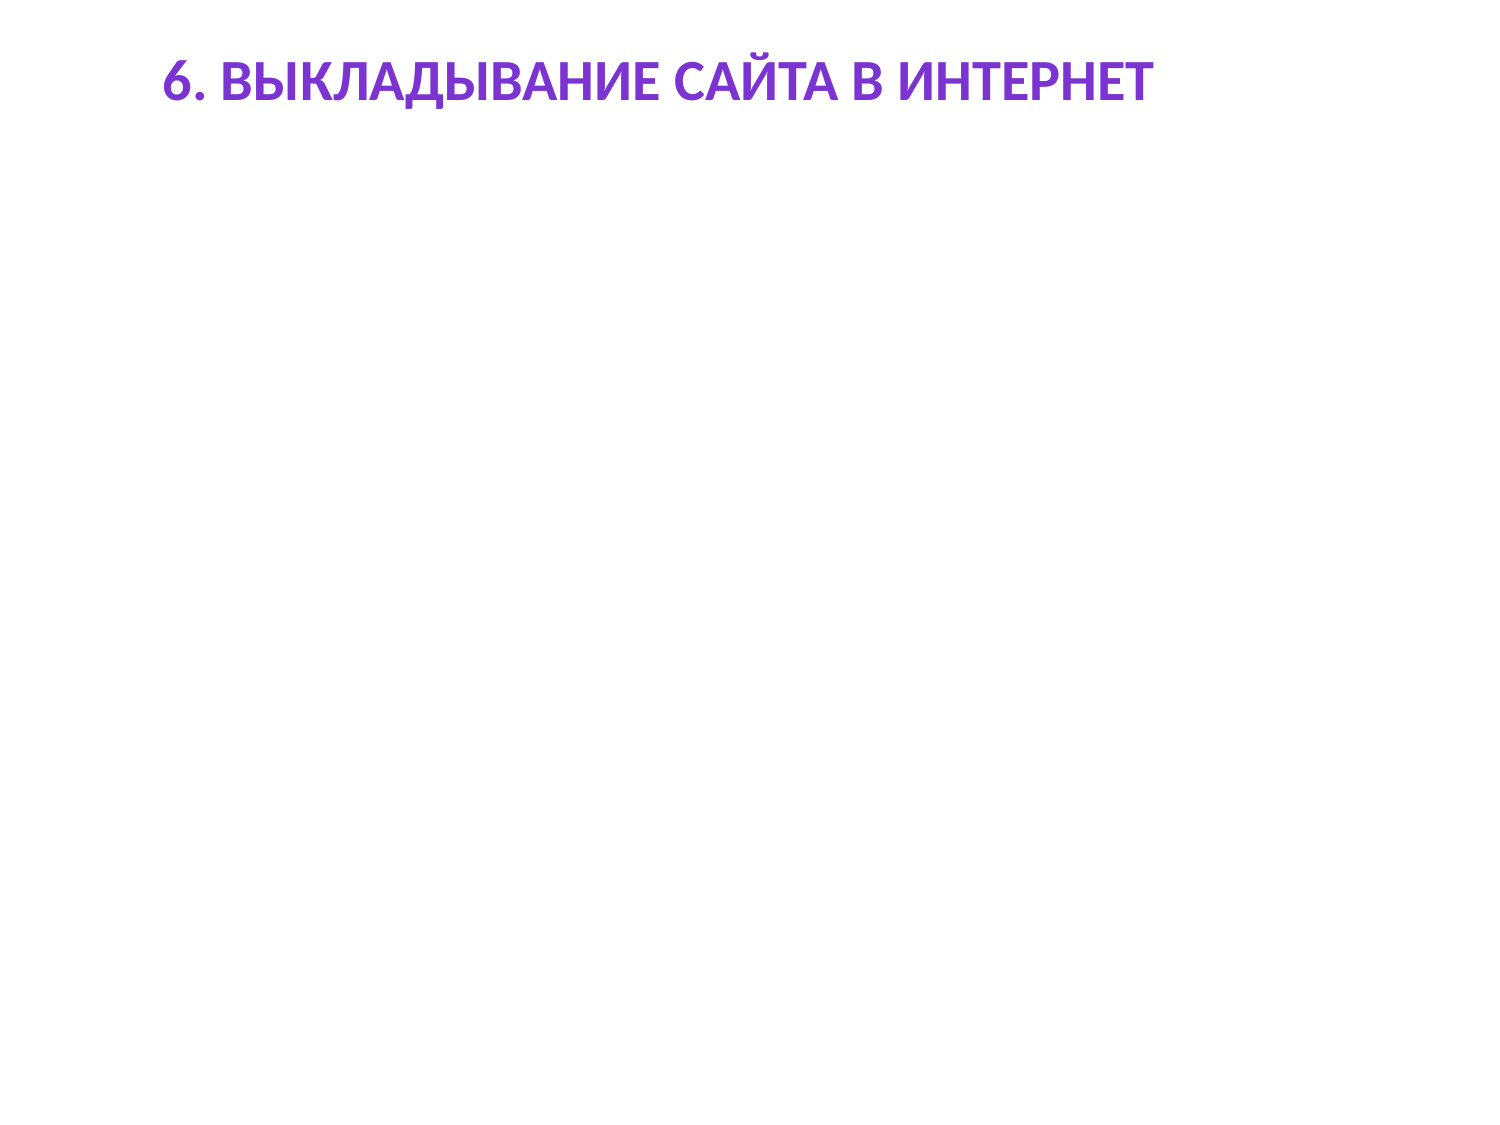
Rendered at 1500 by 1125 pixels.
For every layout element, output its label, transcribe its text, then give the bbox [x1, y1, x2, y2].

text_box 6. Выкладывание сайта в интернет [148, 35, 1170, 120]
